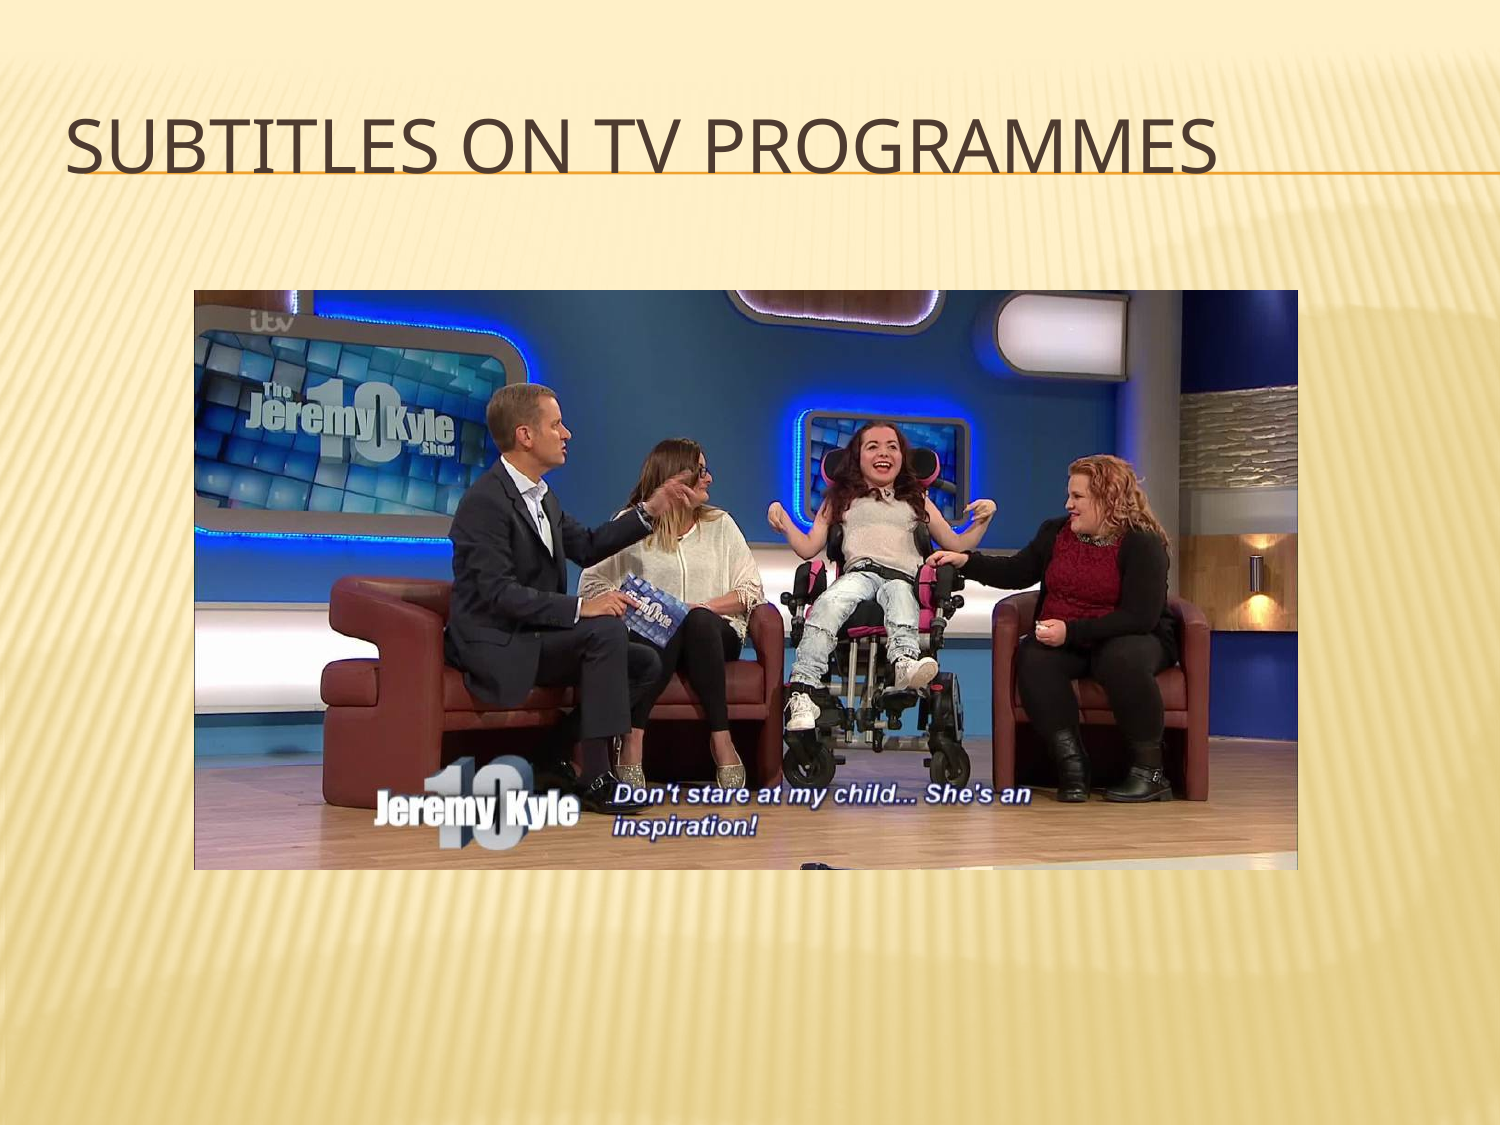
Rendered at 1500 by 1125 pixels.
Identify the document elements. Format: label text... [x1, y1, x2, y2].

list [194, 290, 1298, 870]
title Subtitles on TV programmes [50, 75, 1475, 213]
